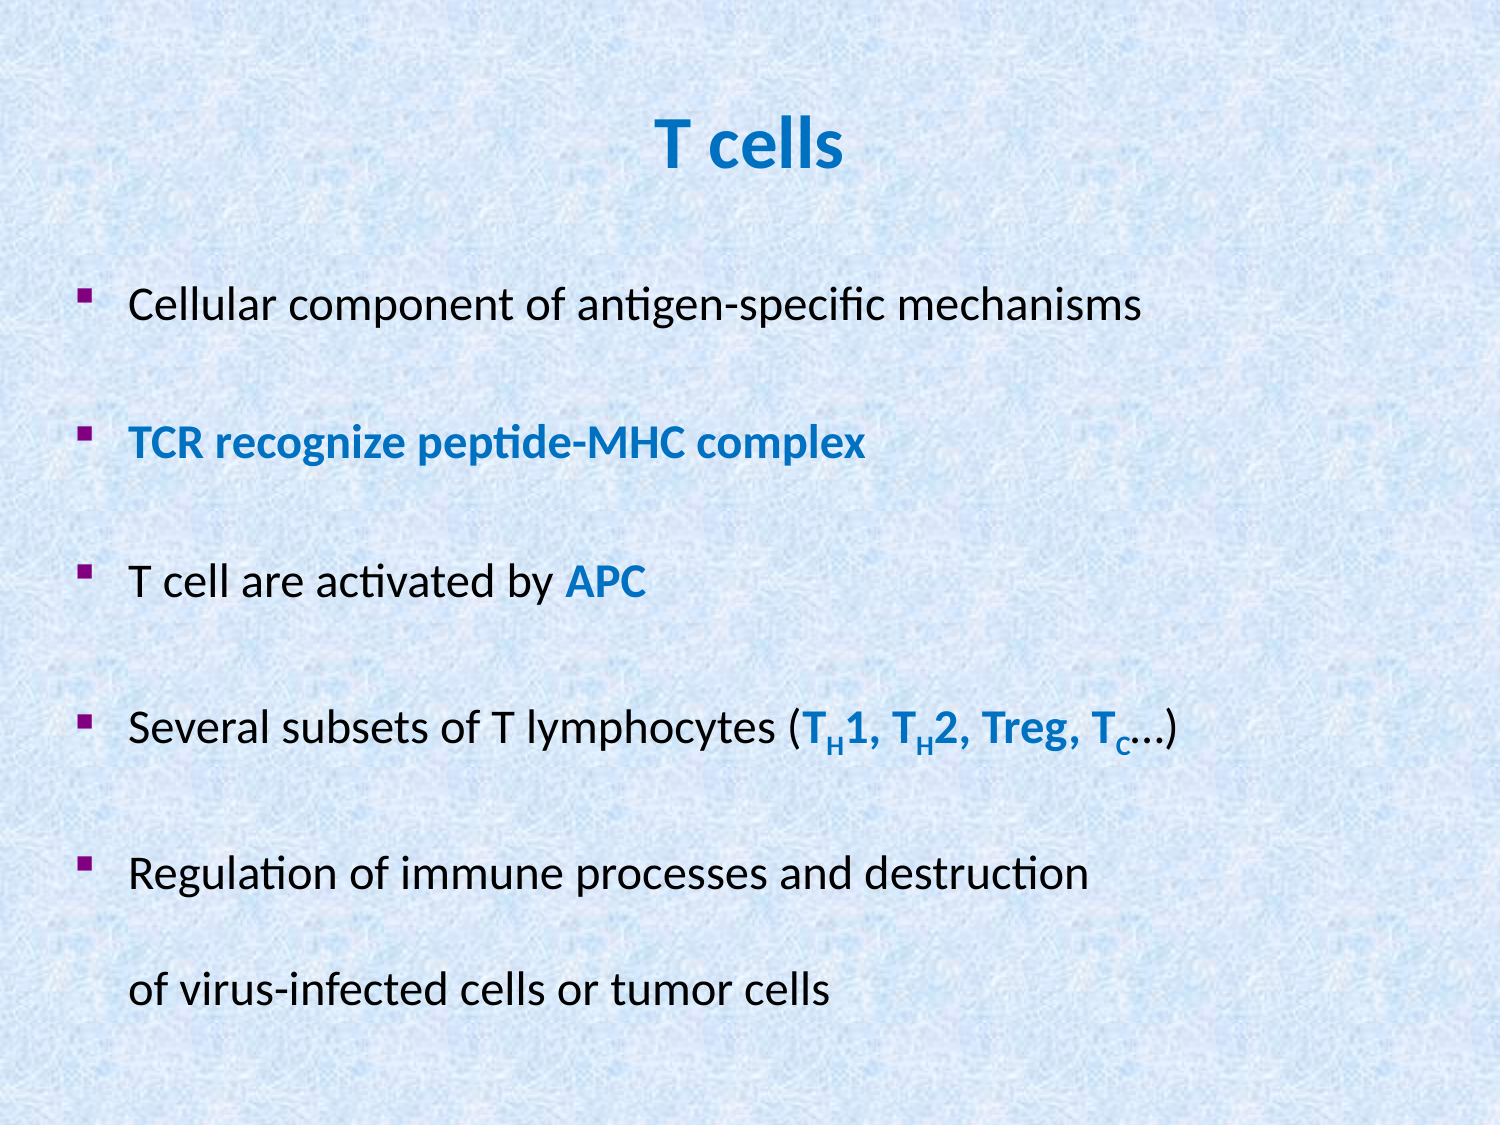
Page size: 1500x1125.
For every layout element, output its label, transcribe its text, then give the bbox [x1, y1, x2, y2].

list Cellular component of antigen-specific mechanisms TCR recognize peptide-MHC complex T cell are activated by APC Several subsets of T lymphocytes (TH1, TH2, Treg, TC…) Regulation of immune processes and destruction of virus-infected cells or tumor cells [58, 206, 1454, 1032]
title T cells [75, 45, 1425, 206]
picture [0, 0, 1500, 1125]
